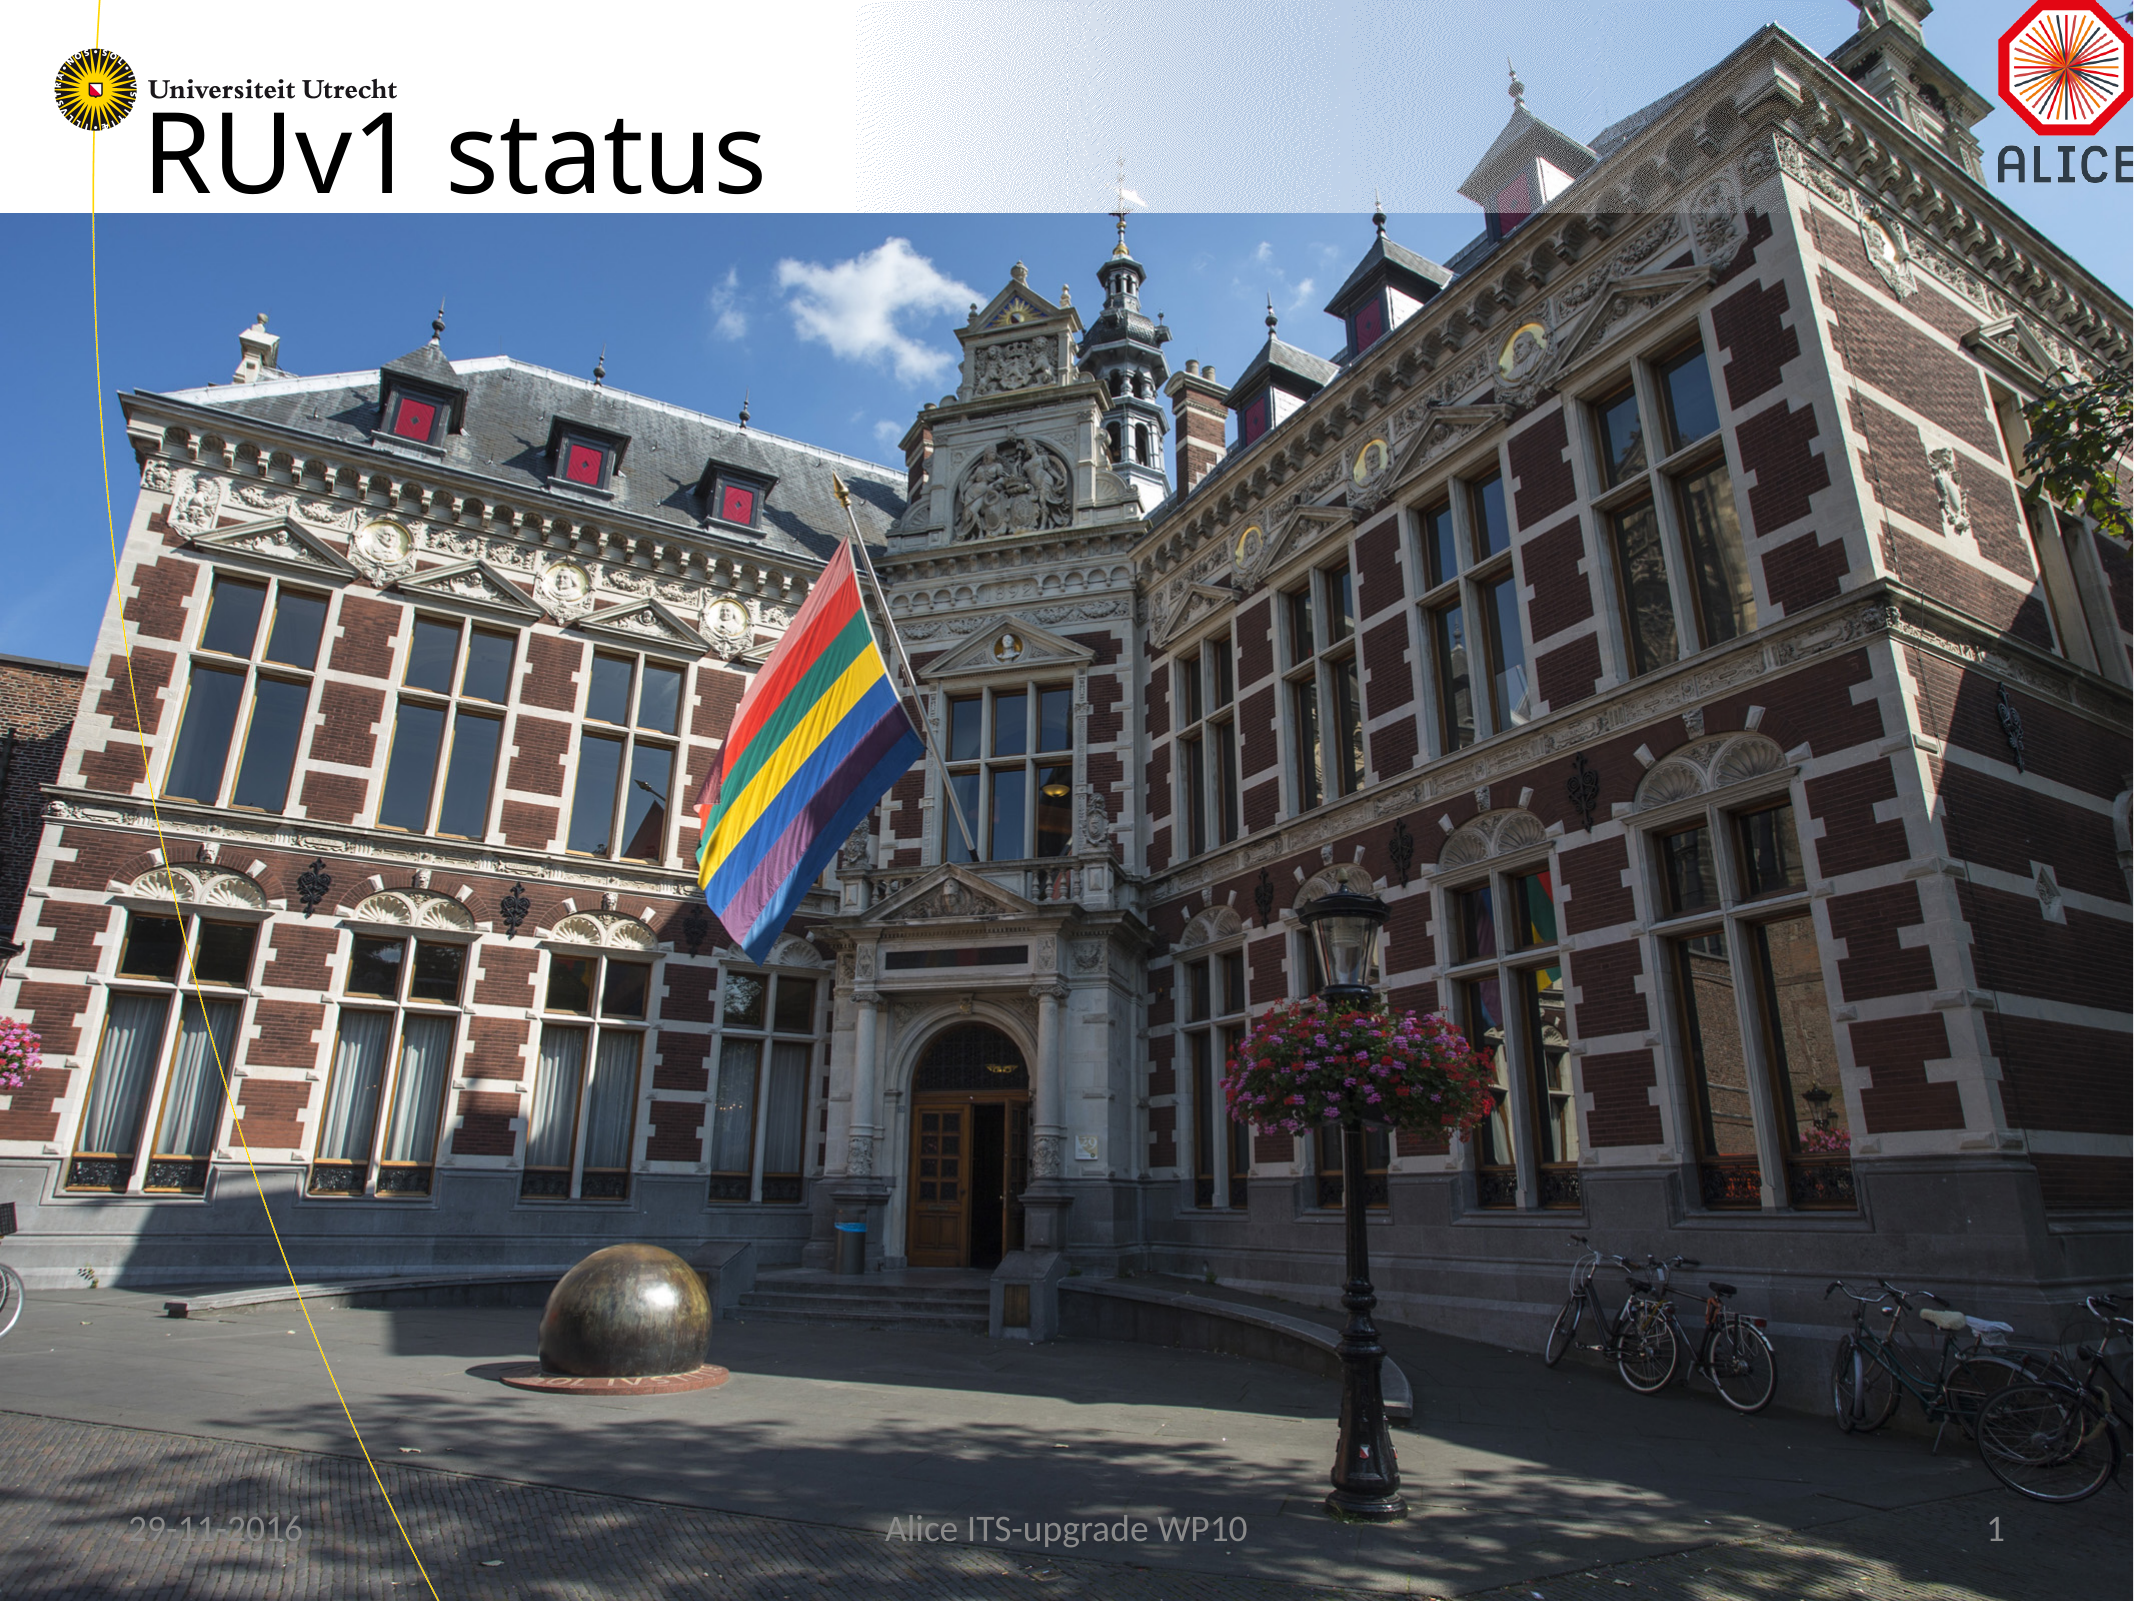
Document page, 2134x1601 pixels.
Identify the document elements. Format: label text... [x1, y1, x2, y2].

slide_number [106, 1483, 605, 1569]
footer Alice ITS-upgrade WP10 [728, 1483, 1405, 1569]
title RUv1 status [121, 70, 1779, 221]
picture [0, 0, 2134, 1601]
slide_number 1 [1528, 1483, 2027, 1569]
